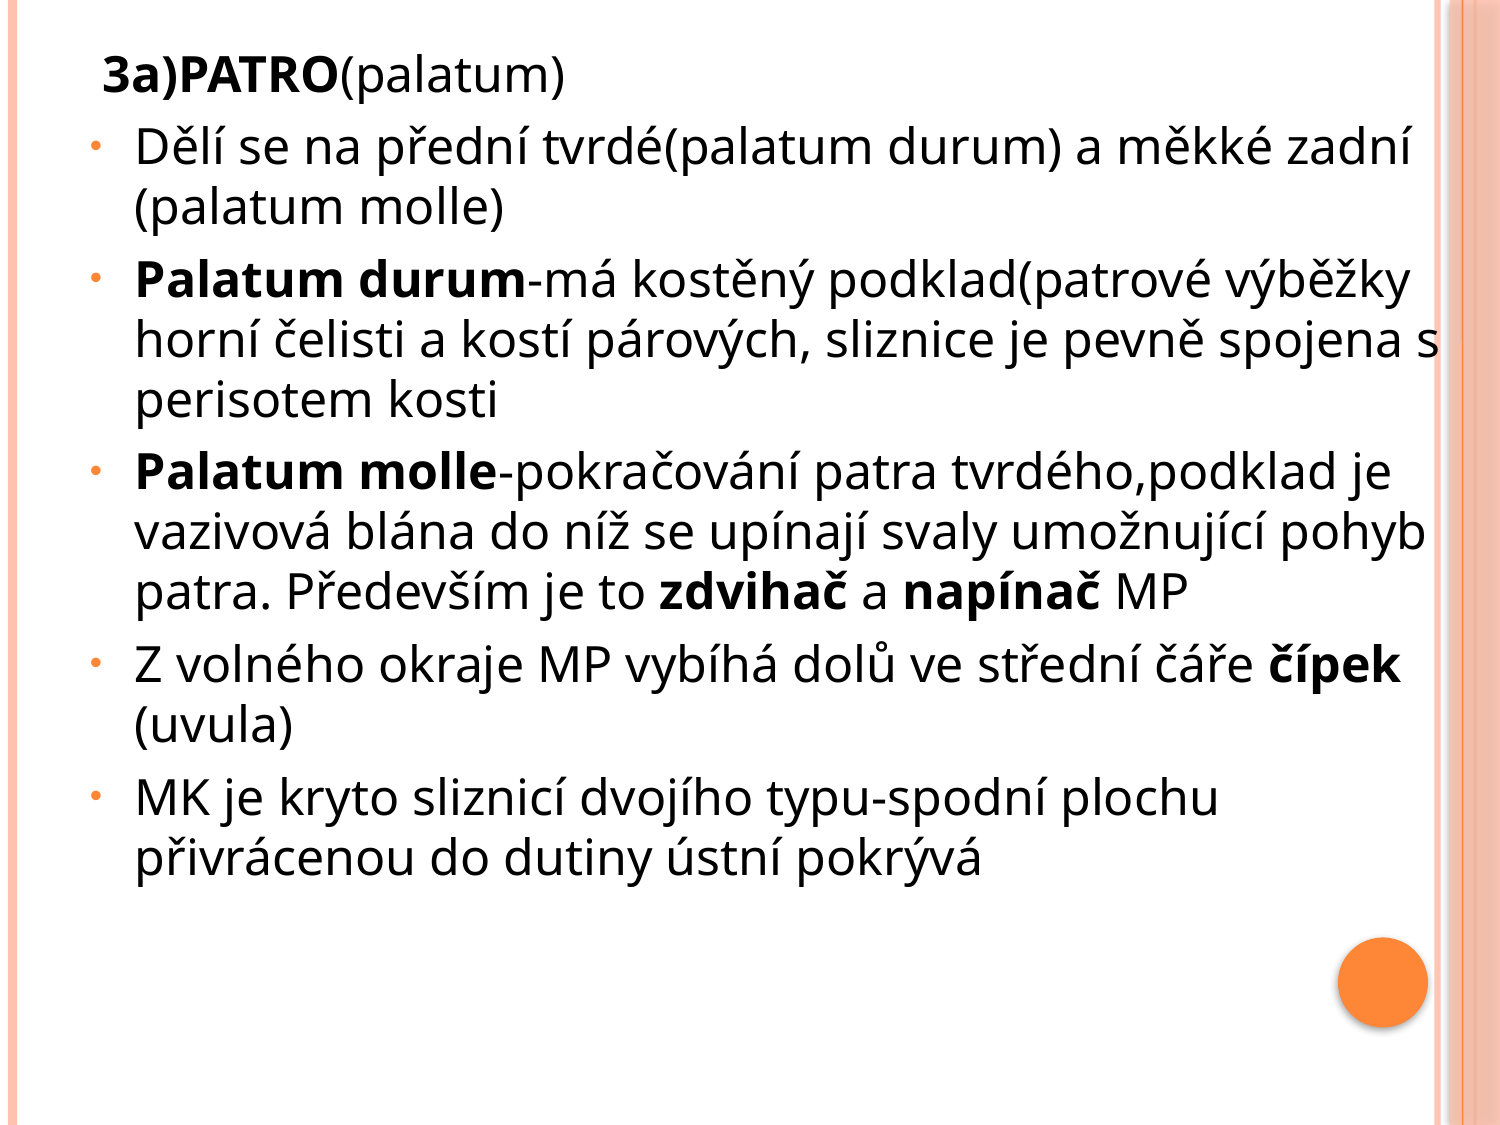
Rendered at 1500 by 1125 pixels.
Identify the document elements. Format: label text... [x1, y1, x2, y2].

list 3a)PATRO(palatum) Dělí se na přední tvrdé(palatum durum) a měkké zadní (palatum molle) Palatum durum-má kostěný podklad(patrové výběžky horní čelisti a kostí párových, sliznice je pevně spojena s perisotem kosti Palatum molle-pokračování patra tvrdého,podklad je vazivová blána do níž se upínají svaly umožnující pohyb patra. Především je to zdvihač a napínač MP Z volného okraje MP vybíhá dolů ve střední čáře čípek (uvula) MK je kryto sliznicí dvojího typu-spodní plochu přivrácenou do dutiny ústní pokrývá [75, 35, 1465, 1125]
